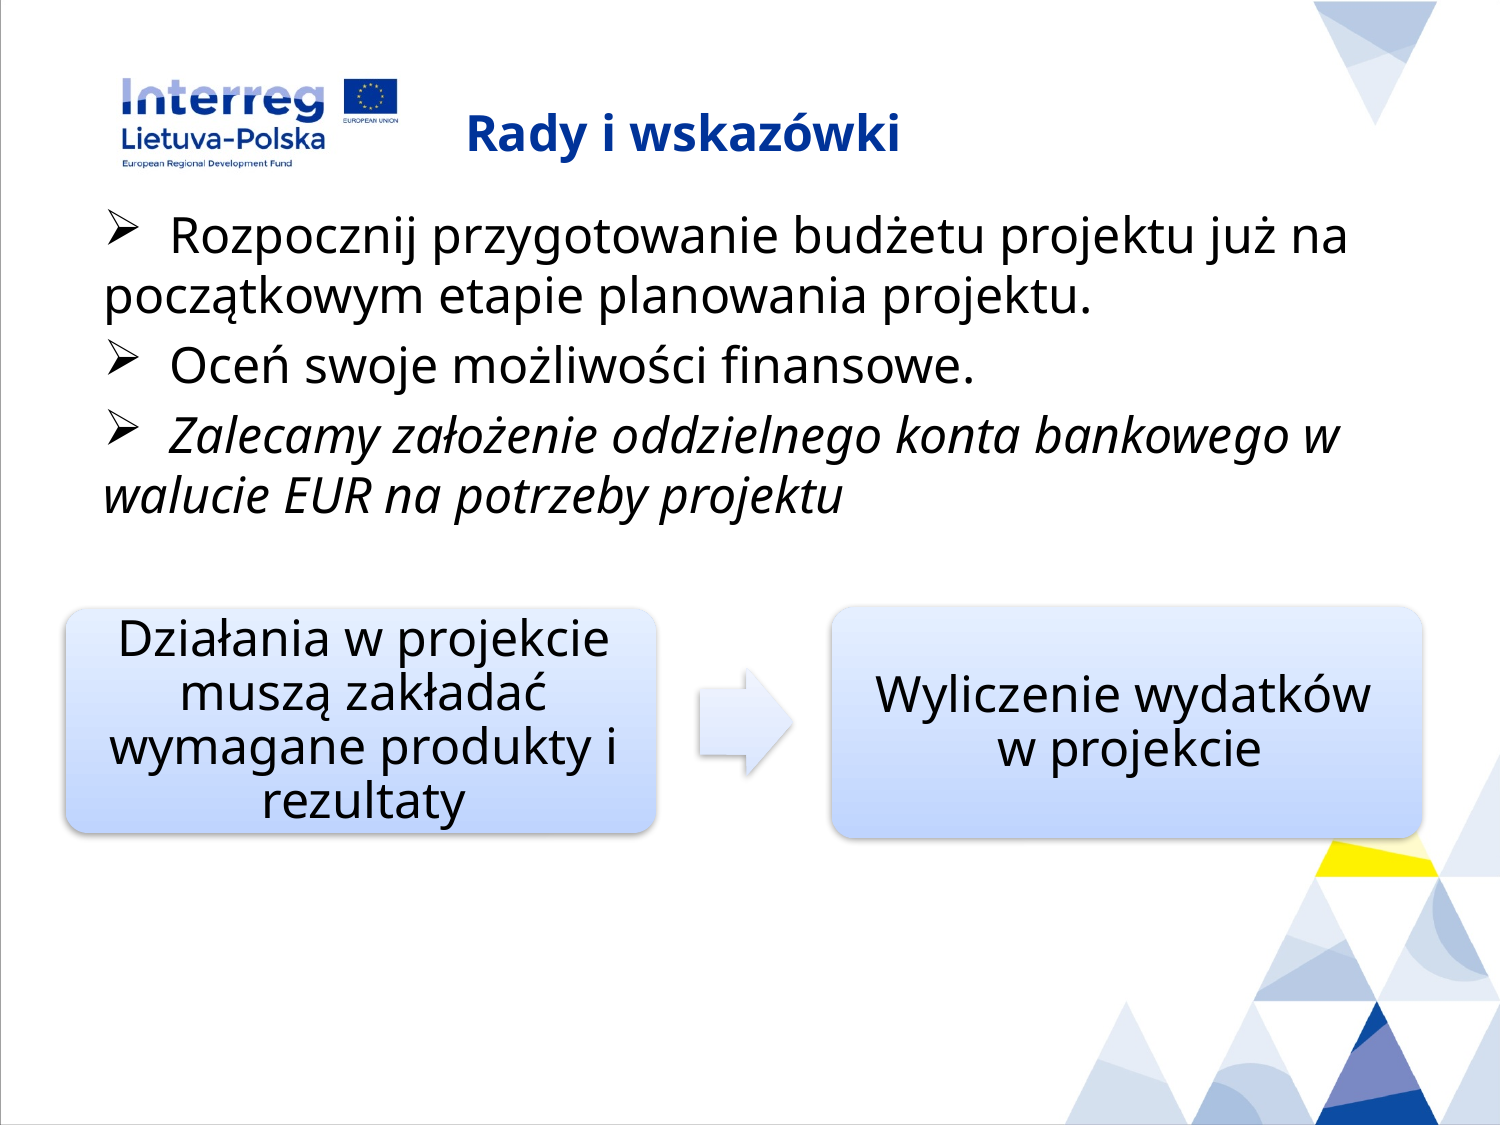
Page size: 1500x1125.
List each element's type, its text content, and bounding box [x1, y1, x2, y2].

title Rady i wskazówki [450, 75, 1388, 188]
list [64, 219, 1424, 963]
picture [0, 0, 1500, 1125]
text_box Rozpocznij przygotowanie budżetu projektu już na początkowym etapie planowania projektu. Oceń swoje możliwości finansowe. Zalecamy założenie oddzielnego konta bankowego w walucie EUR na potrzeby projektu [88, 196, 1500, 939]
